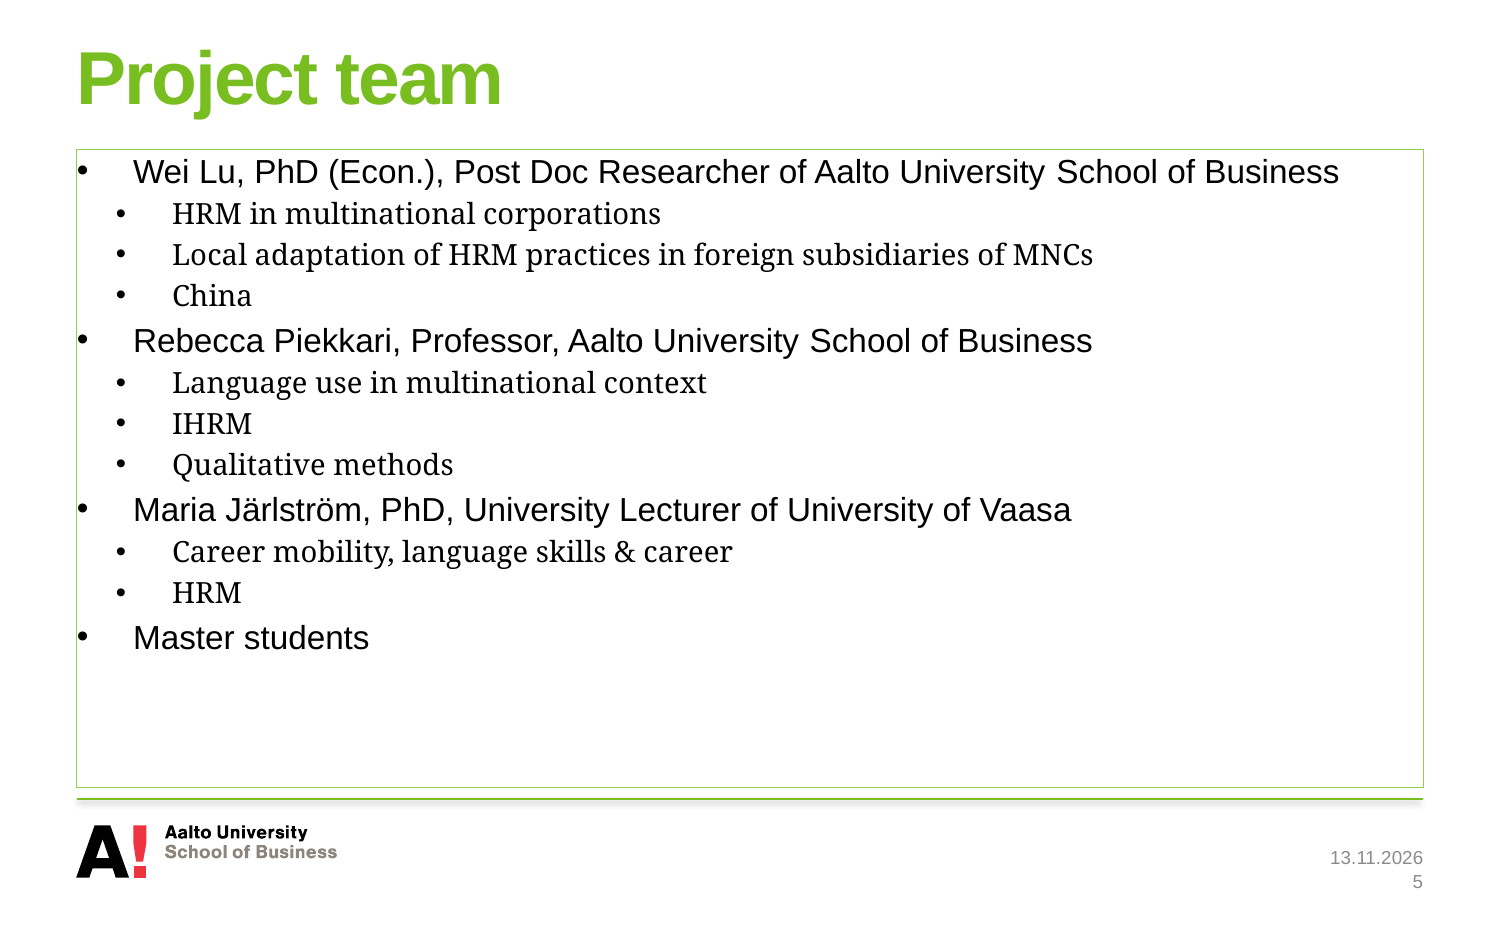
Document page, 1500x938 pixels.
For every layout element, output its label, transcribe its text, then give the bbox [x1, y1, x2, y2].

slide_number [829, 844, 1424, 870]
list Wei Lu, PhD (Econ.), Post Doc Researcher of Aalto University School of Business HRM in multinational corporations Local adaptation of HRM practices in foreign subsidiaries of MNCs China Rebecca Piekkari, Professor, Aalto University School of Business Language use in multinational context IHRM Qualitative methods Maria Järlström, PhD, University Lecturer of University of Vaasa Career mobility, language skills & career HRM Master students [76, 149, 1424, 788]
title Project team [76, 43, 1424, 149]
slide_number 5 [829, 870, 1424, 893]
